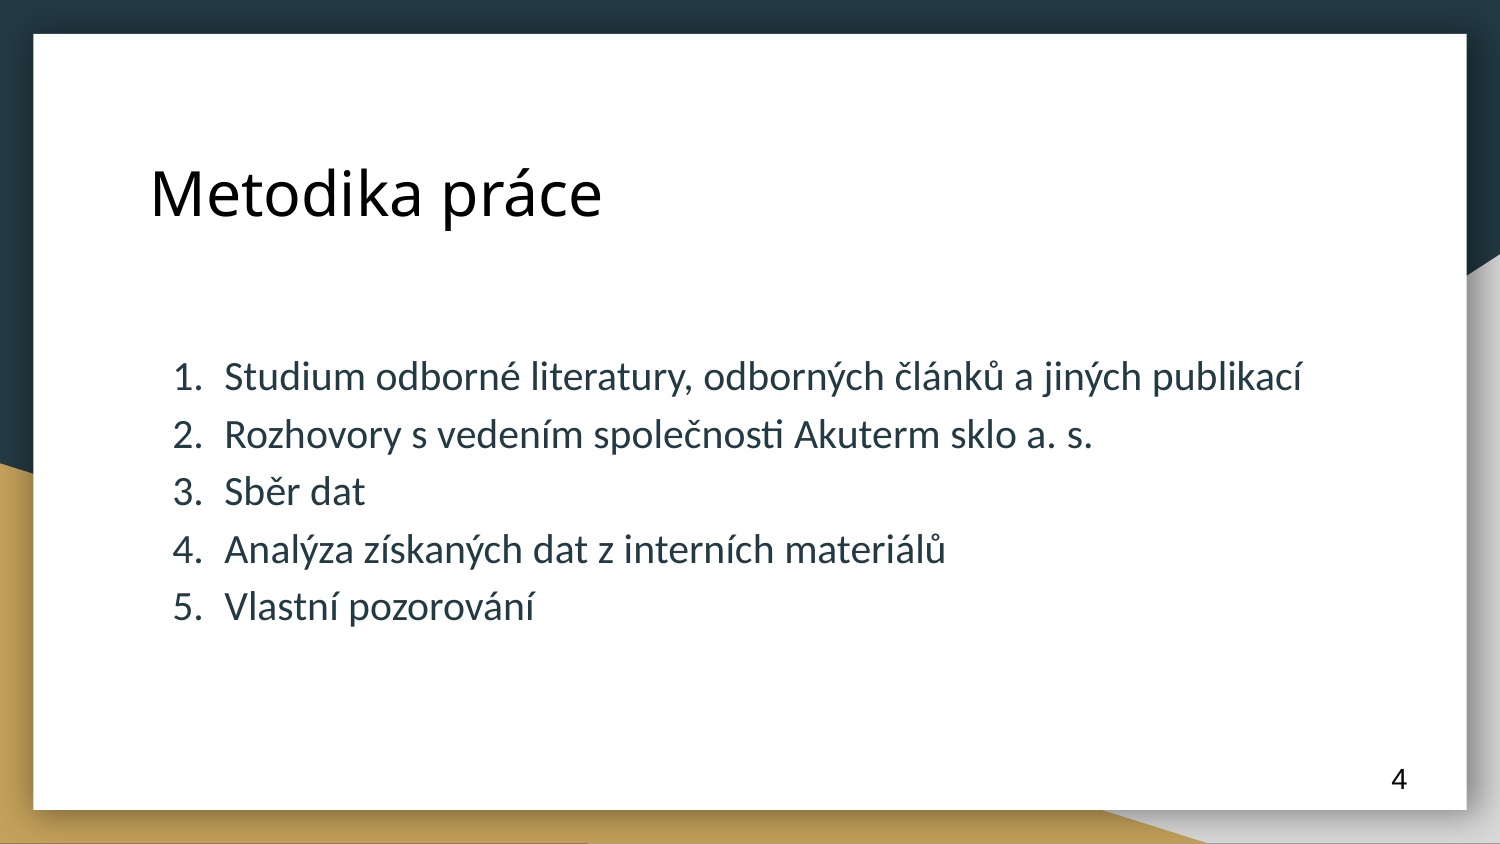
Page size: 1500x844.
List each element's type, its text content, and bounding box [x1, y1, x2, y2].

slide_number 4 [1376, 745, 1467, 810]
list Studium odborné literatury, odborných článků a jiných publikací Rozhovory s vedením společnosti Akuterm sklo a. s. Sběr dat Analýza získaných dat z interních materiálů Vlastní pozorování [134, 326, 1366, 729]
title Metodika práce [134, 138, 1366, 296]
